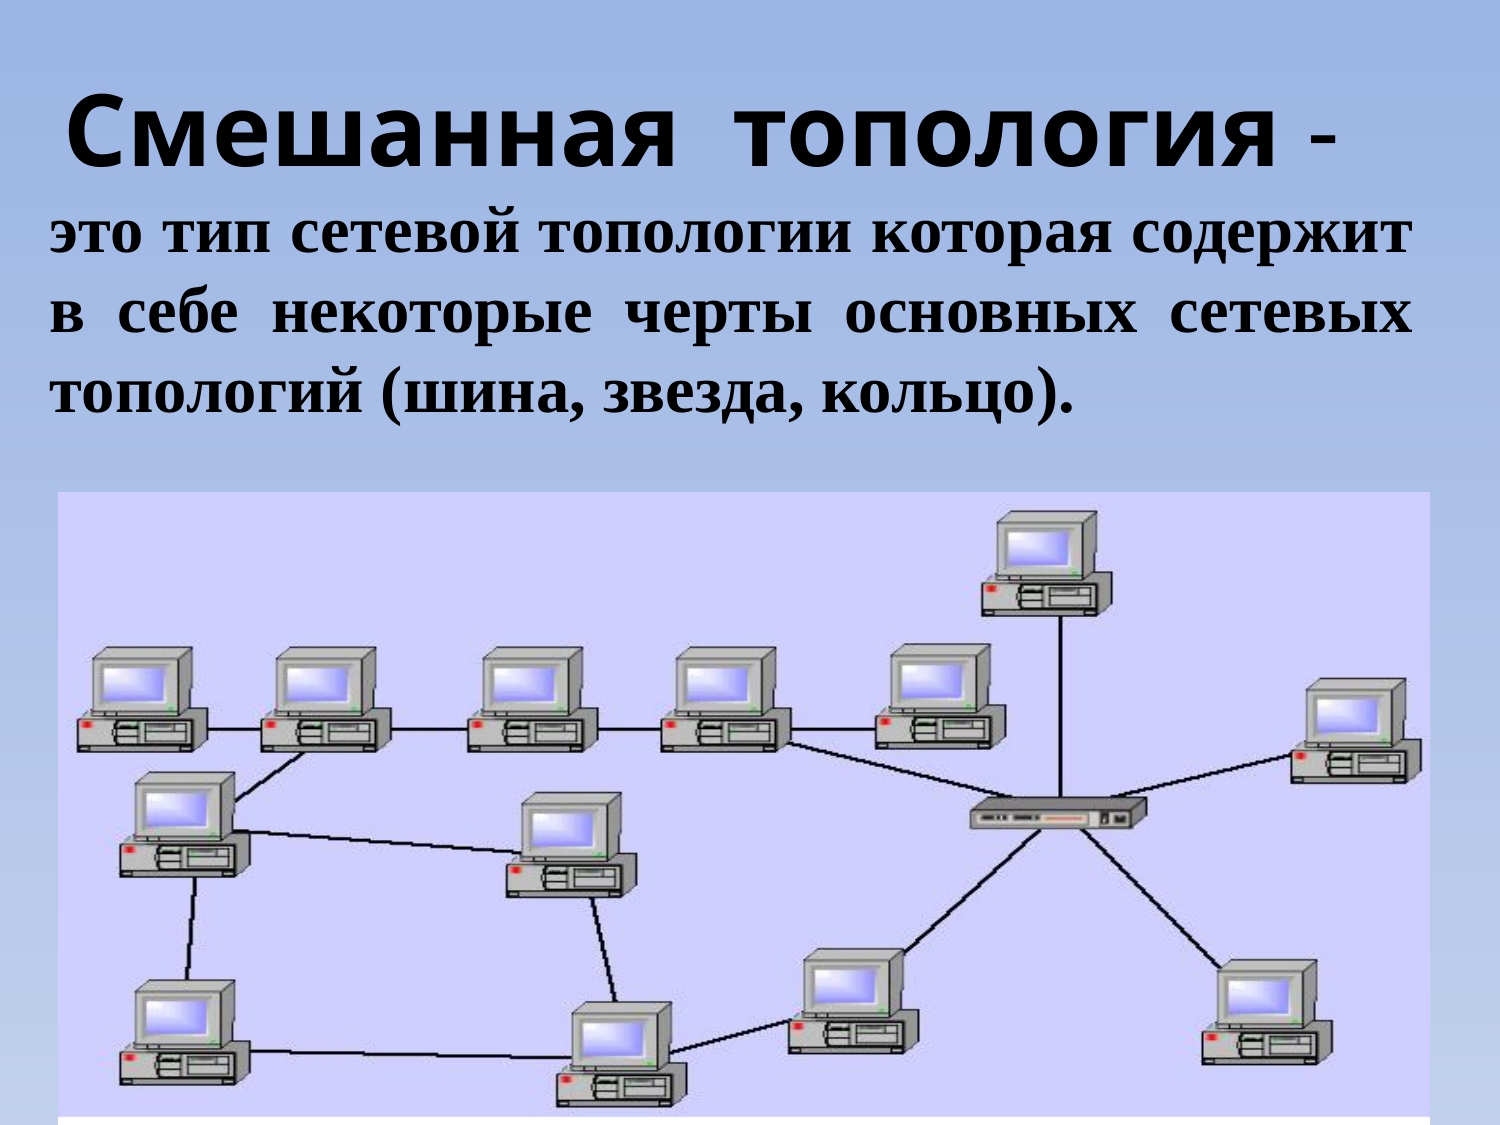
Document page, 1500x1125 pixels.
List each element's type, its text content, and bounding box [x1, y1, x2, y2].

picture [58, 491, 1430, 1125]
text_box Смешанная топология - это тип сетевой топологии которая содержит в себе некоторые черты основных сетевых топологий (шина, звезда, кольцо). [35, 58, 1430, 434]
